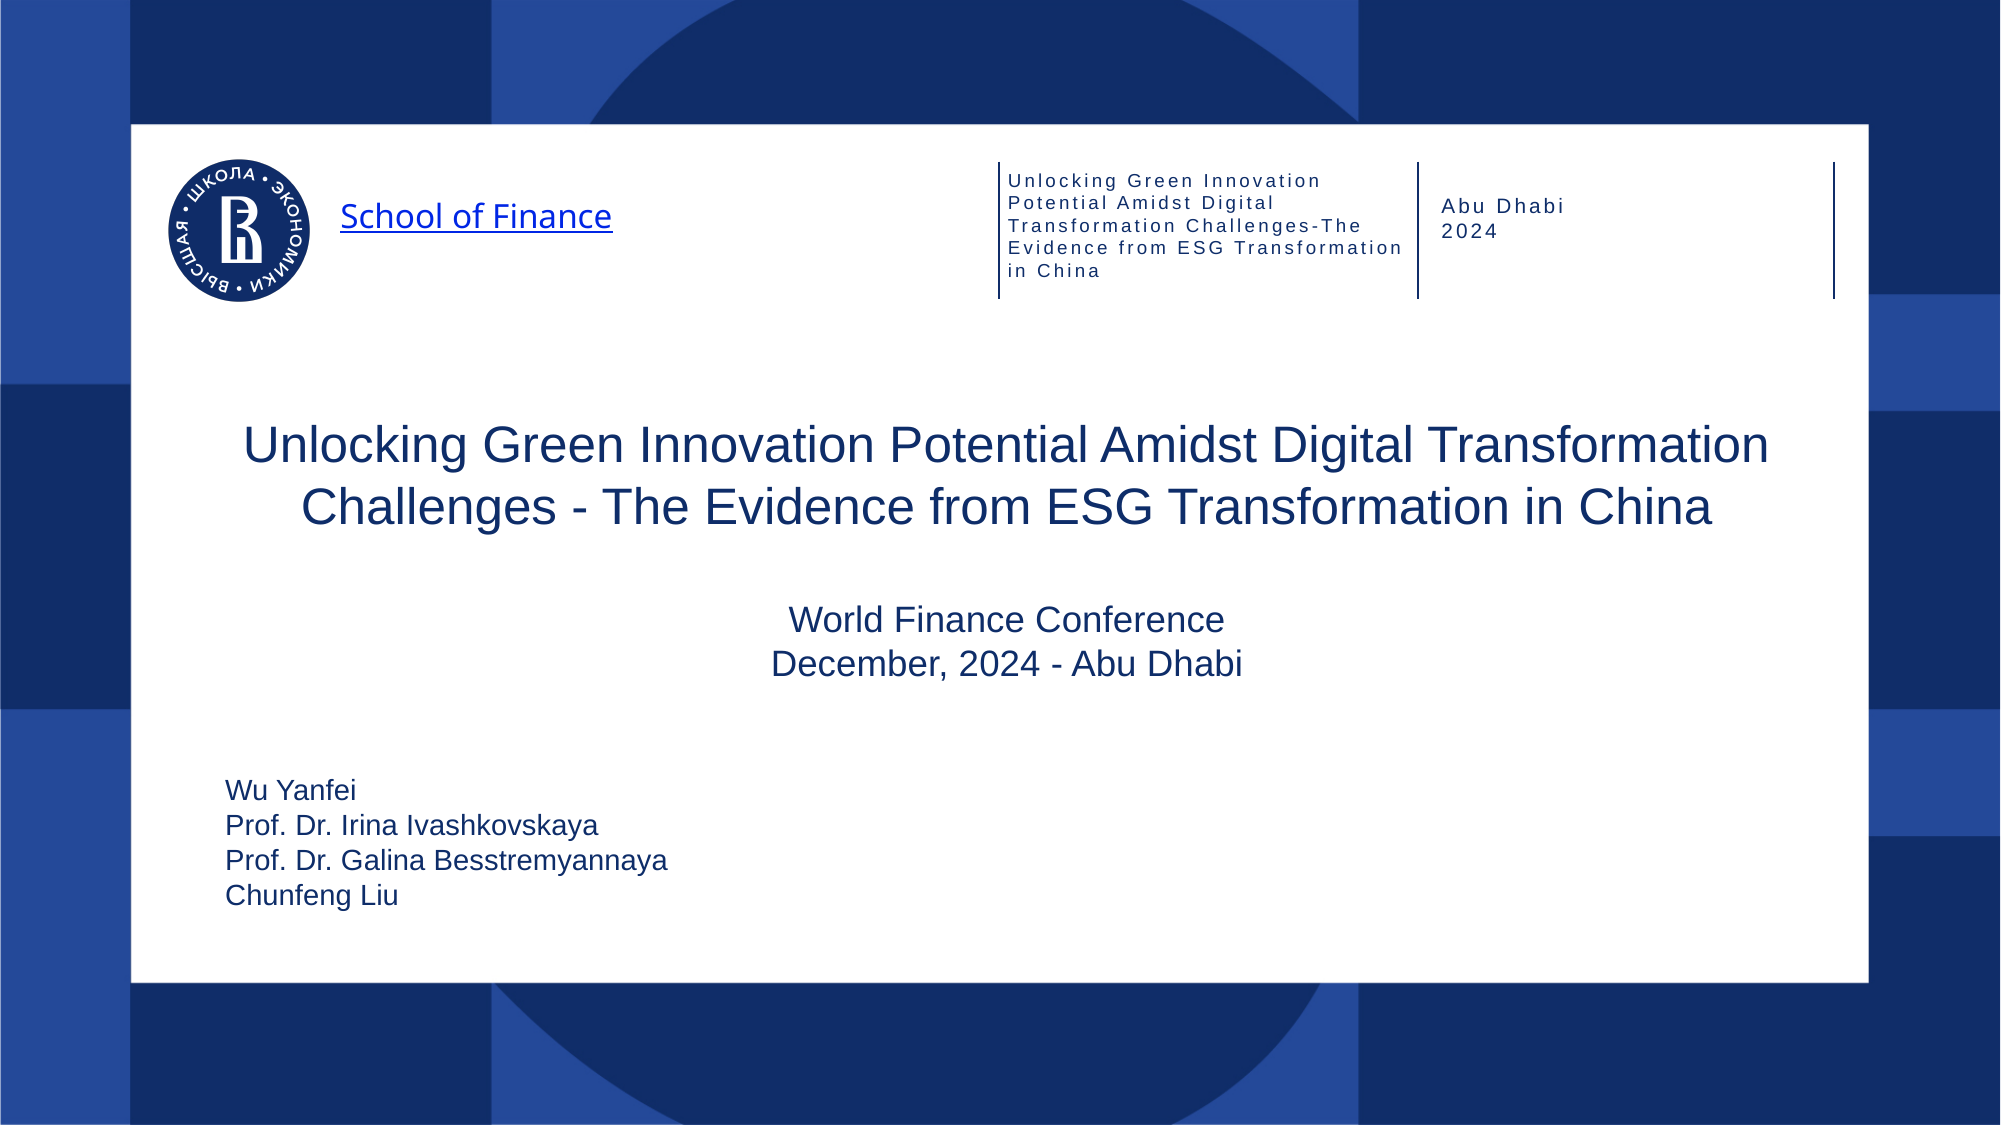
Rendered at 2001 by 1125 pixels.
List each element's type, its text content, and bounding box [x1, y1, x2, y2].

title Unlocking Green Innovation Potential Amidst Digital Transformation Challenges - The Evidence from ESG Transformation in China World Finance Conference December, 2024 - Abu Dhabi [225, 411, 1790, 714]
picture [0, 0, 2001, 1125]
text_box Unlocking Green Innovation Potential Amidst Digital Transformation Challenges-The Evidence from ESG Transformation in China [1007, 168, 1406, 307]
list School of Finance [340, 194, 972, 267]
list Abu Dhabi 2024 [1441, 192, 1806, 269]
list Wu Yanfei Prof. Dr. Irina Ivashkovskaya Prof. Dr. Galina Besstremyannaya Chunfeng Liu [225, 771, 1725, 910]
